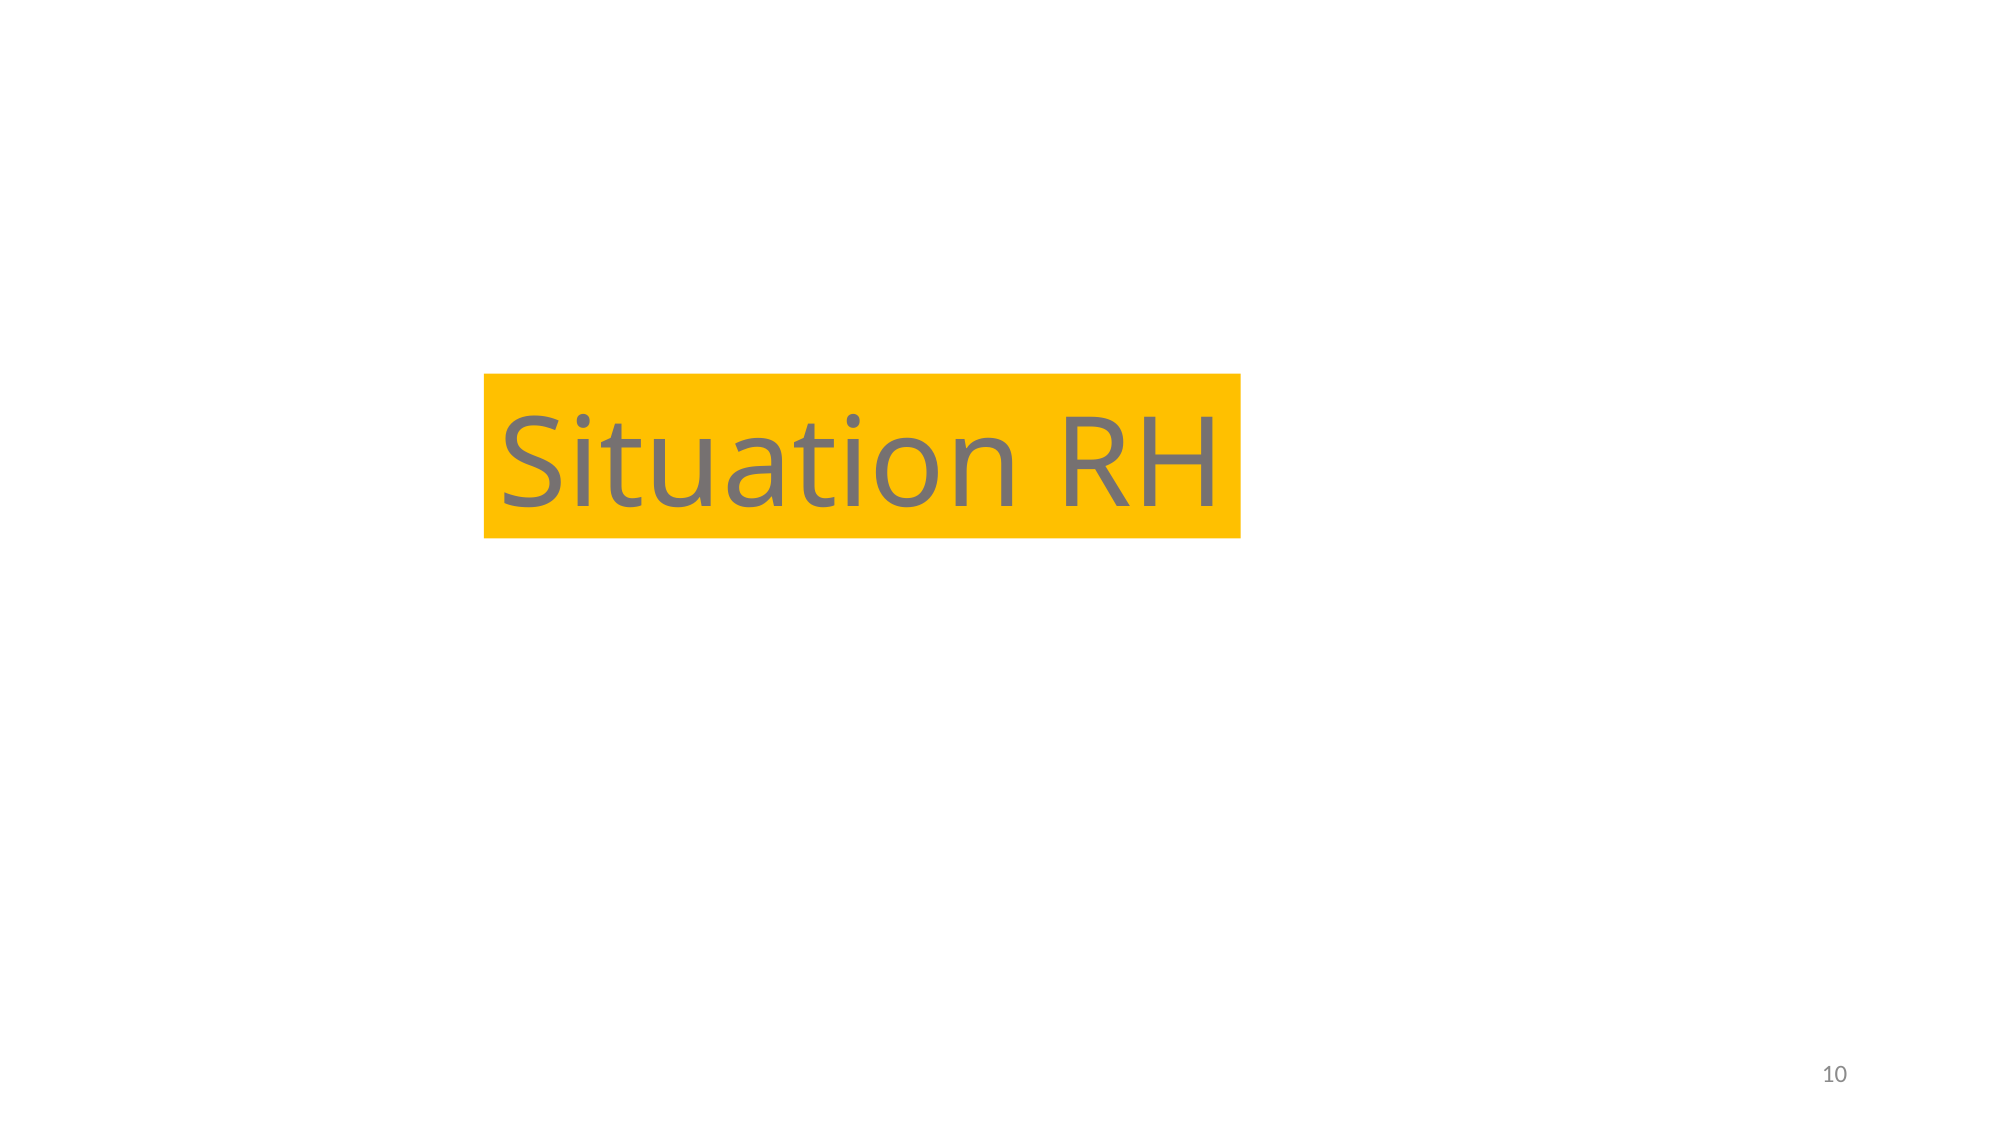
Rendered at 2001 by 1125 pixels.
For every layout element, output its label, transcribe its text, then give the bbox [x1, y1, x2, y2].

text_box Situation RH [483, 373, 1241, 539]
slide_number 10 [1412, 1042, 1863, 1103]
